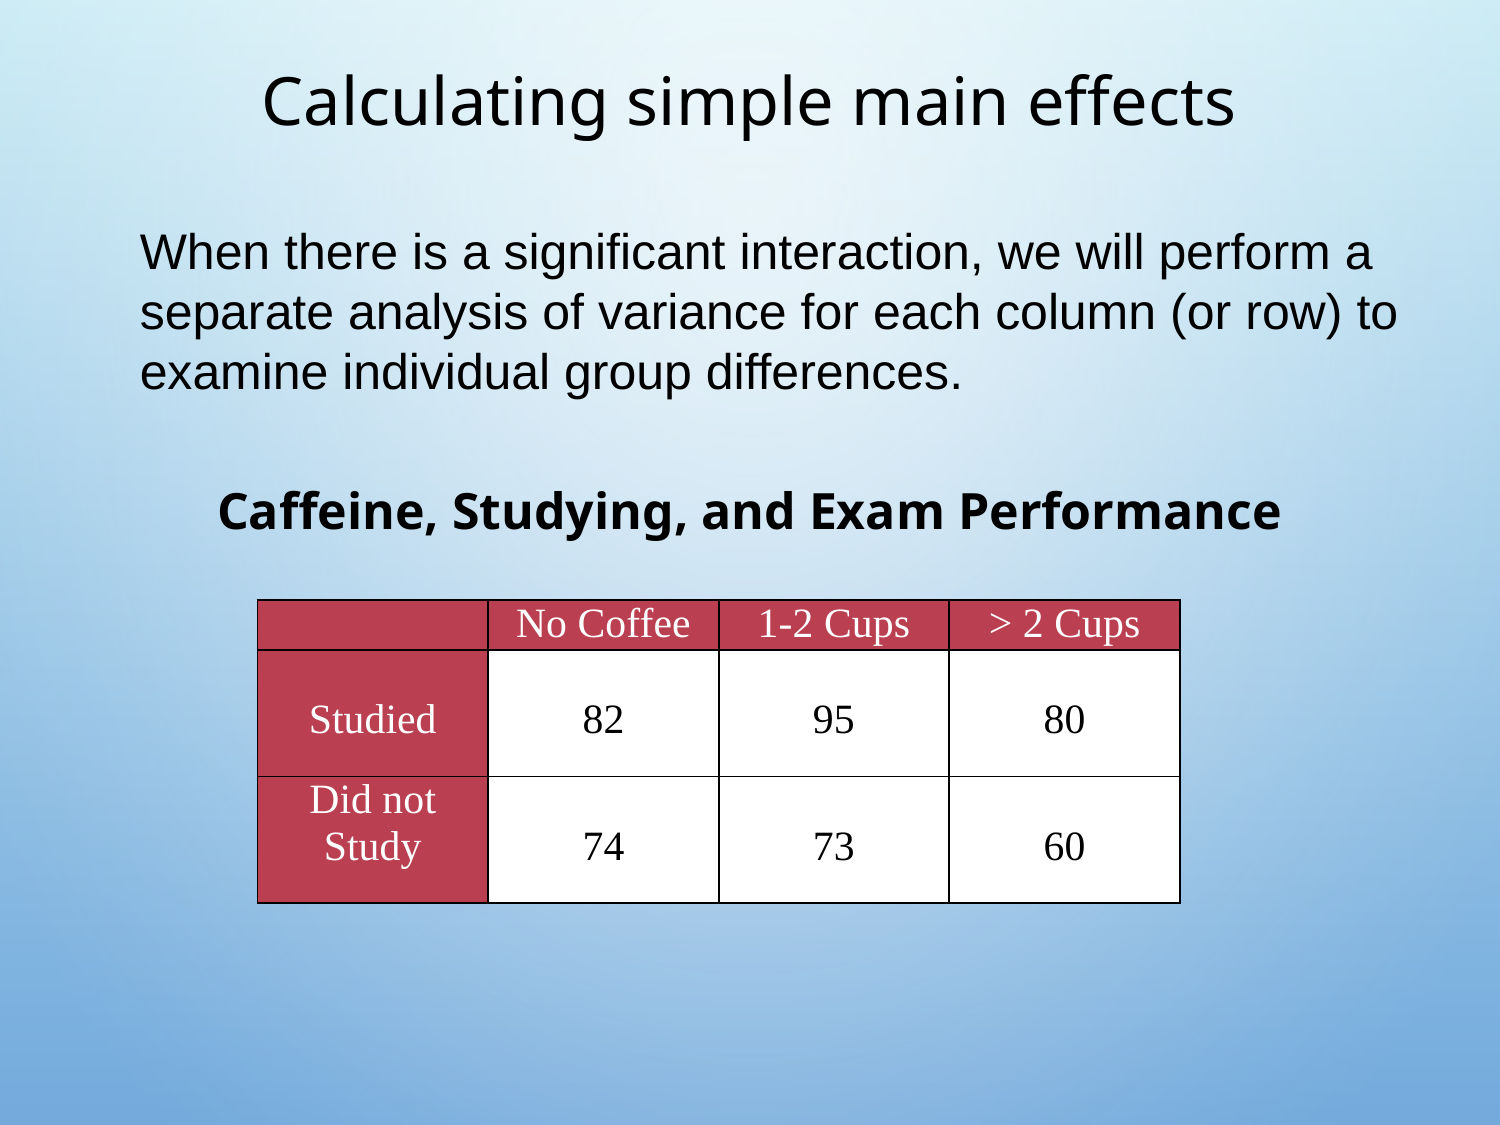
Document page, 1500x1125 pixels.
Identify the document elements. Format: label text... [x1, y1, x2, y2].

title Calculating simple main effects [75, 45, 1425, 163]
table_header > 2 Cups [950, 601, 1179, 649]
table_cell Did not Study [258, 777, 487, 902]
text_box When there is a significant interaction, we will perform a separate analysis of variance for each column (or row) to examine individual group differences. [125, 212, 1438, 458]
table_cell 95 [720, 651, 948, 776]
table_cell 74 [489, 777, 718, 902]
table_cell 73 [720, 777, 948, 902]
title Filling in an ANOVA table - Equations [0, 0, 1500, 395]
table_cell 80 [950, 651, 1179, 776]
table_header 1-2 Cups [720, 601, 948, 649]
text_box Caffeine, Studying, and Exam Performance [202, 471, 1298, 547]
table_cell Studied [258, 651, 487, 776]
table_header [258, 601, 487, 649]
table_cell 60 [950, 777, 1179, 902]
table_cell 82 [489, 651, 718, 776]
table_header No Coffee [489, 601, 718, 649]
